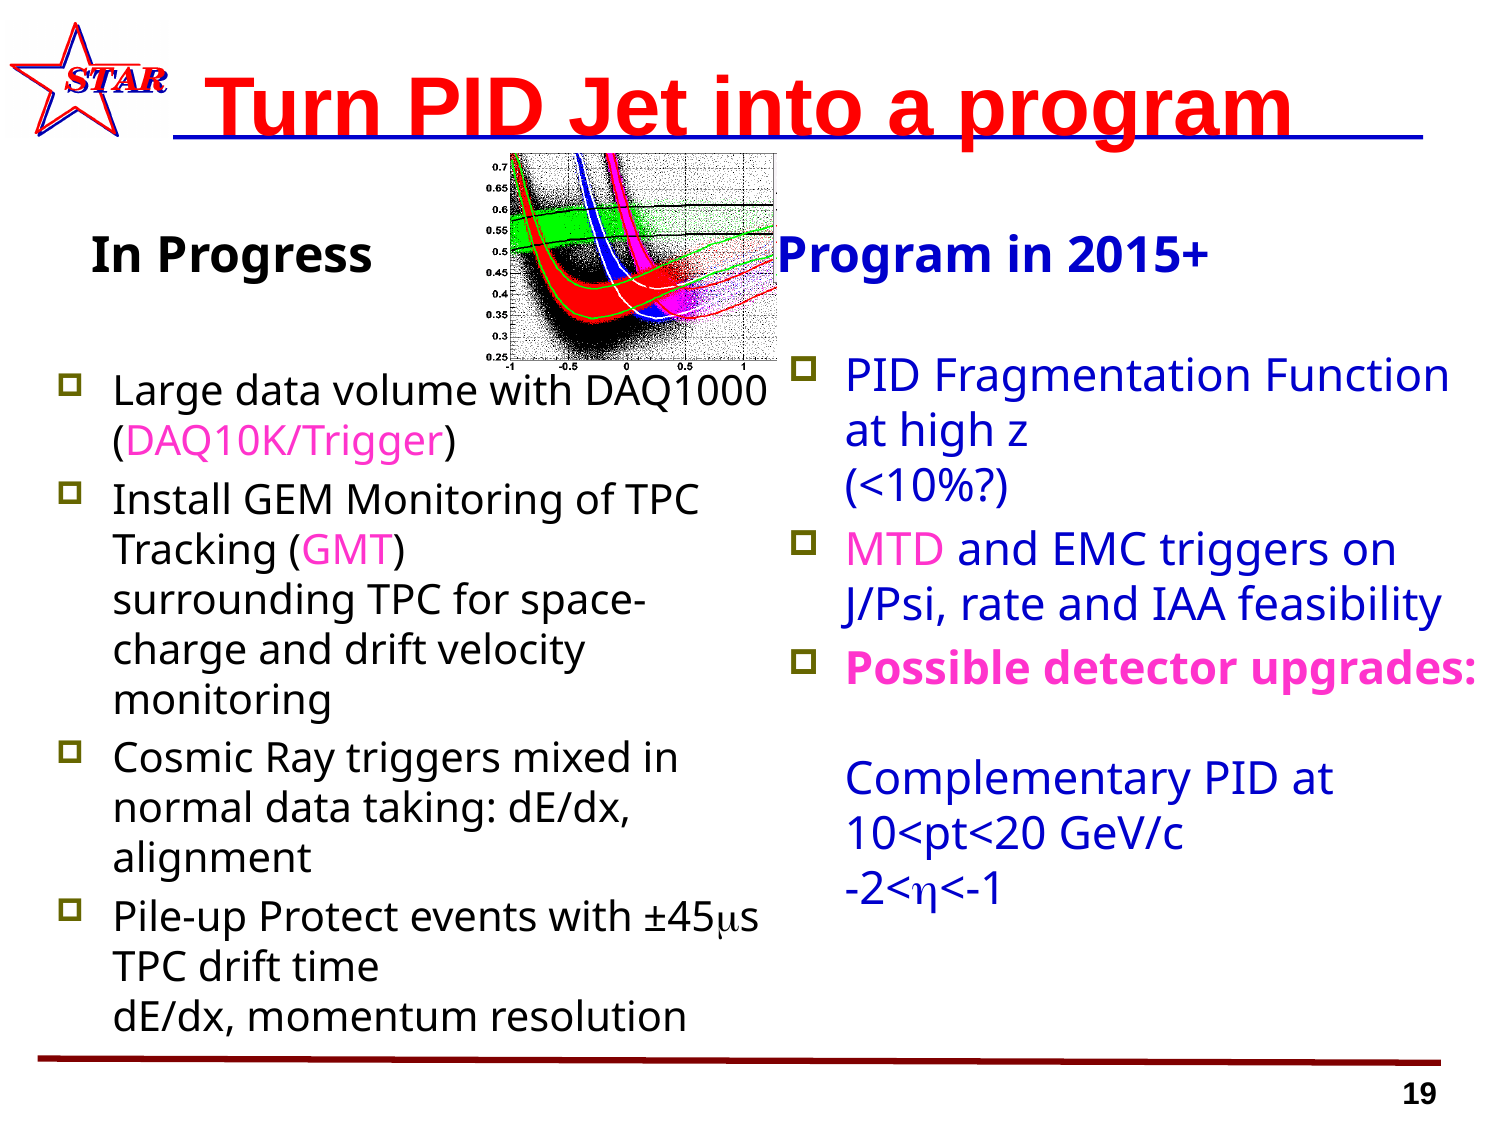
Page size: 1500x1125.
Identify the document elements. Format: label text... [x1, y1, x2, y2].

list In Progress [76, 184, 461, 290]
list Program in 2015+ [782, 184, 1425, 290]
picture [5, 20, 169, 138]
title Turn PID Jet into a program [75, 45, 1425, 233]
picture [466, 148, 778, 374]
list PID Fragmentation Function at high z (<10%?) MTD and EMC triggers on J/Psi, rate and IAA feasibility Possible detector upgrades: Complementary PID at 10<pt<20 GeV/c -2<<-1 [773, 338, 1500, 1012]
list Large data volume with DAQ1000 (DAQ10K/Trigger) Install GEM Monitoring of TPC Tracking (GMT) surrounding TPC for space-charge and drift velocity monitoring Cosmic Ray triggers mixed in normal data taking: dE/dx, alignment Pile-up Protect events with ±45ms TPC drift time dE/dx, momentum resolution [41, 356, 786, 1059]
